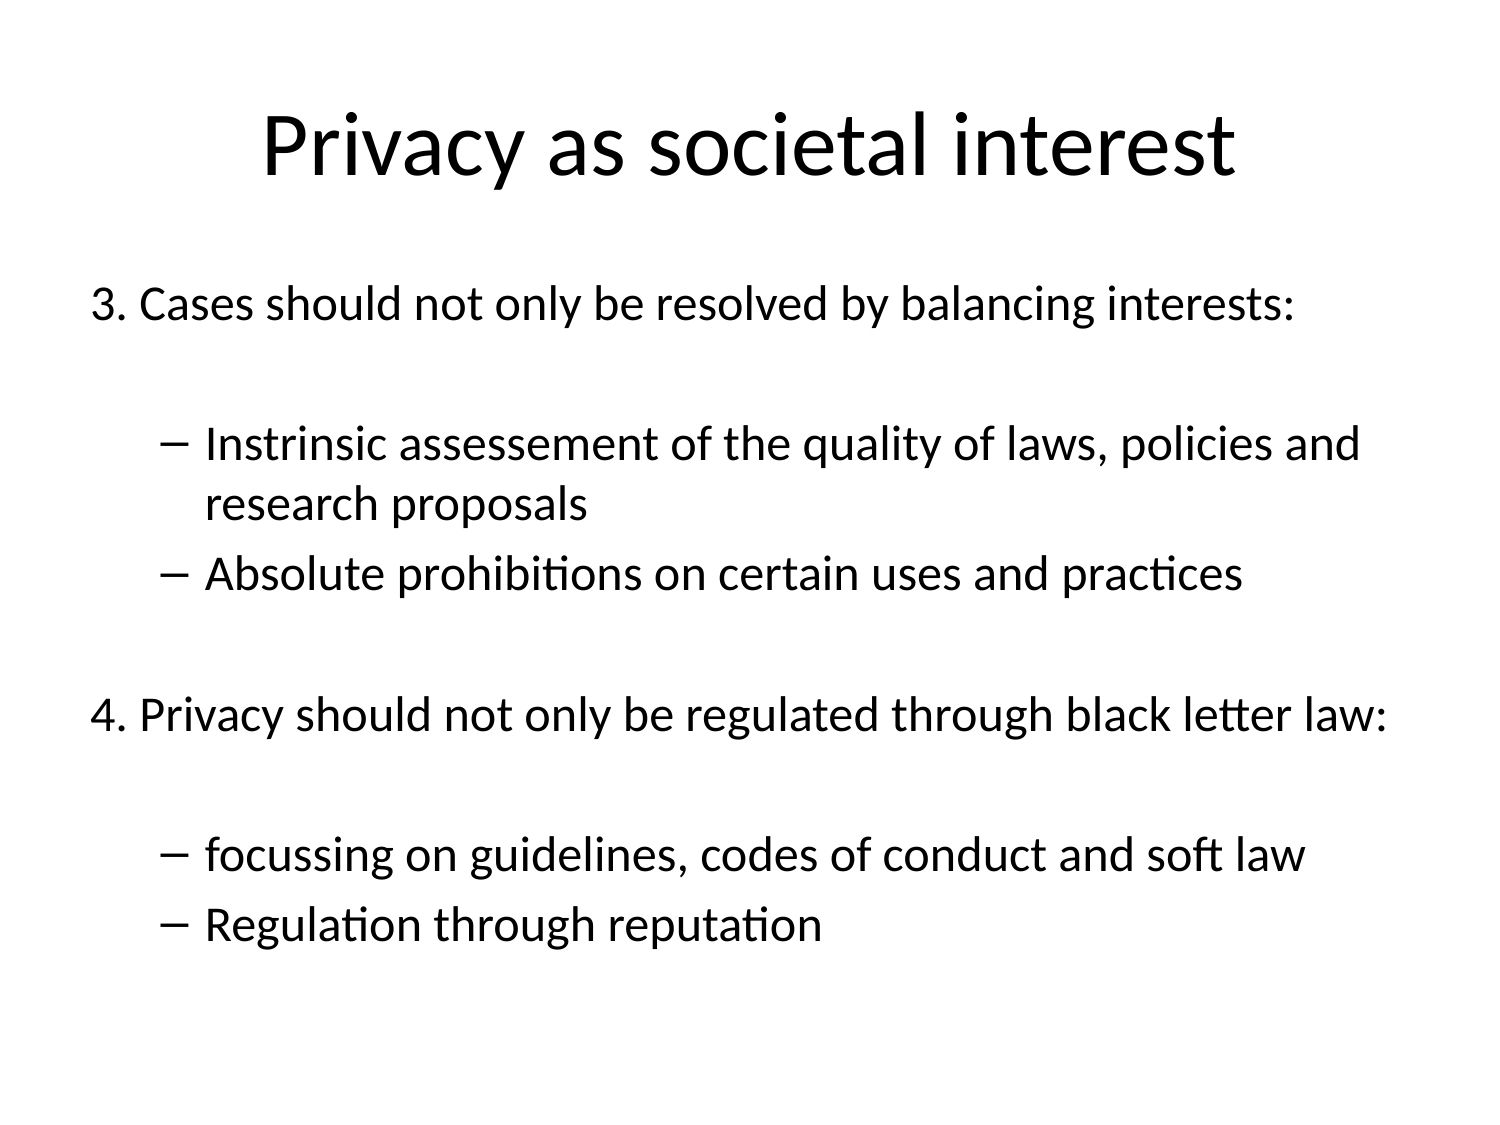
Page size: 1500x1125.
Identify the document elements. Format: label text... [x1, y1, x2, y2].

title Privacy as societal interest [75, 45, 1425, 233]
list 3. Cases should not only be resolved by balancing interests: Instrinsic assessement of the quality of laws, policies and research proposals Absolute prohibitions on certain uses and practices 4. Privacy should not only be regulated through black letter law: focussing on guidelines, codes of conduct and soft law Regulation through reputation [75, 262, 1425, 1005]
